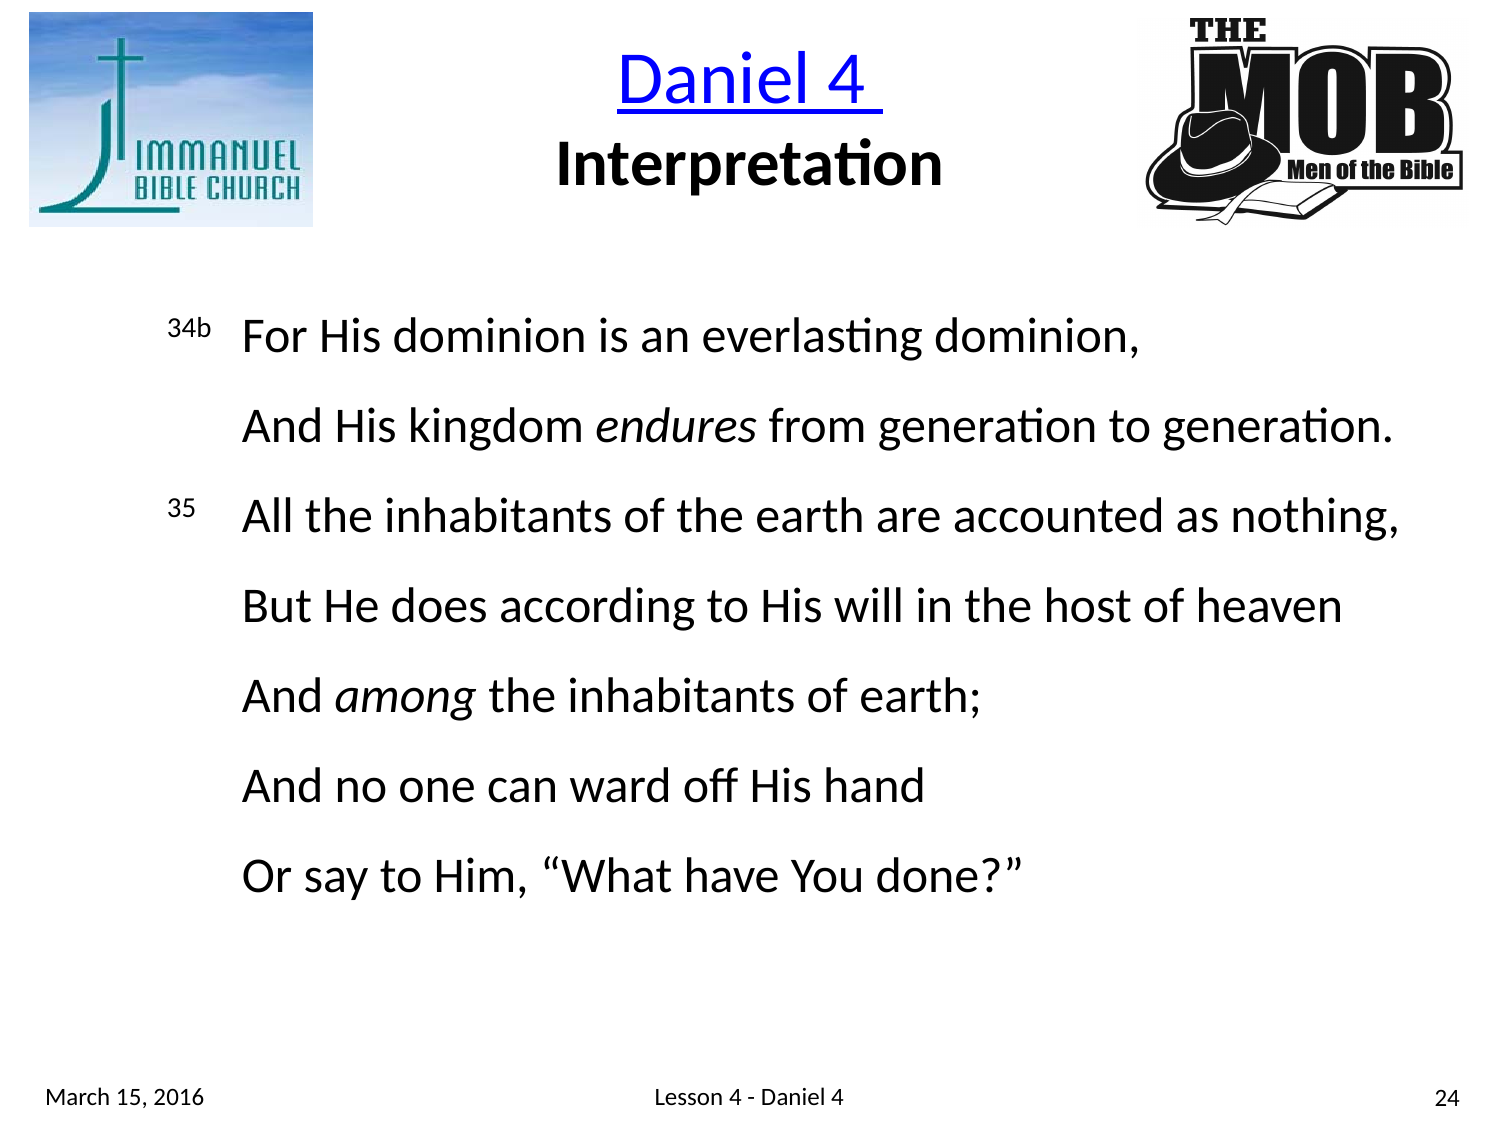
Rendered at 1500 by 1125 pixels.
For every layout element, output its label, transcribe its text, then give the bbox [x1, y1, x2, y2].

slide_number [30, 1065, 230, 1125]
slide_number 24 [1362, 1066, 1475, 1125]
text_box 34b For His dominion is an everlasting dominion, And His kingdom endures from generation to generation. 35 All the inhabitants of the earth are accounted as nothing, But He does according to His will in the host of heaven And among the inhabitants of earth; And no one can ward off His hand Or say to Him, “What have You done?” [152, 265, 1428, 910]
text_box Daniel 4 Interpretation [312, 21, 1188, 207]
picture [1137, 18, 1469, 228]
picture [29, 12, 313, 227]
footer Lesson 4 - Daniel 4 [230, 1065, 1269, 1125]
